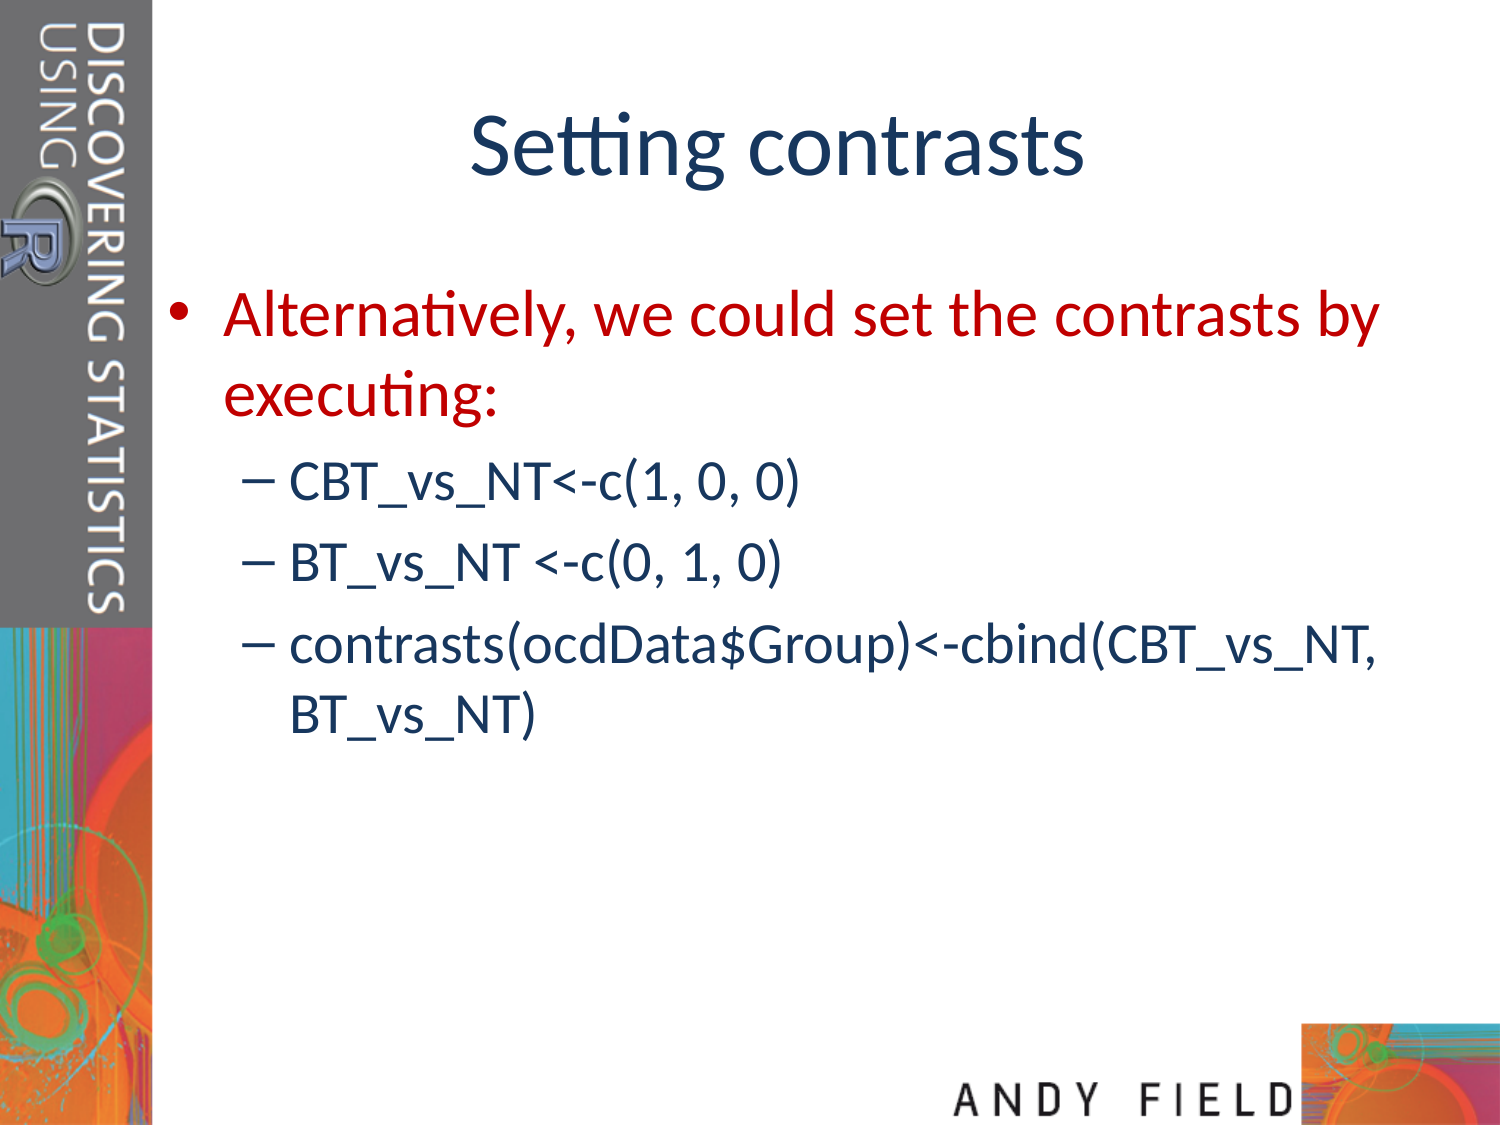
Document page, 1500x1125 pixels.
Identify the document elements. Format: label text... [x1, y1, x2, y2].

picture [0, 0, 1500, 1125]
list Alternatively, we could set the contrasts by executing: CBT_vs_NT<-c(1, 0, 0) BT_vs_NT <-c(0, 1, 0) contrasts(ocdData$Group)<-cbind(CBT_vs_NT, BT_vs_NT) [152, 262, 1425, 1005]
title Setting contrasts [152, 45, 1425, 233]
